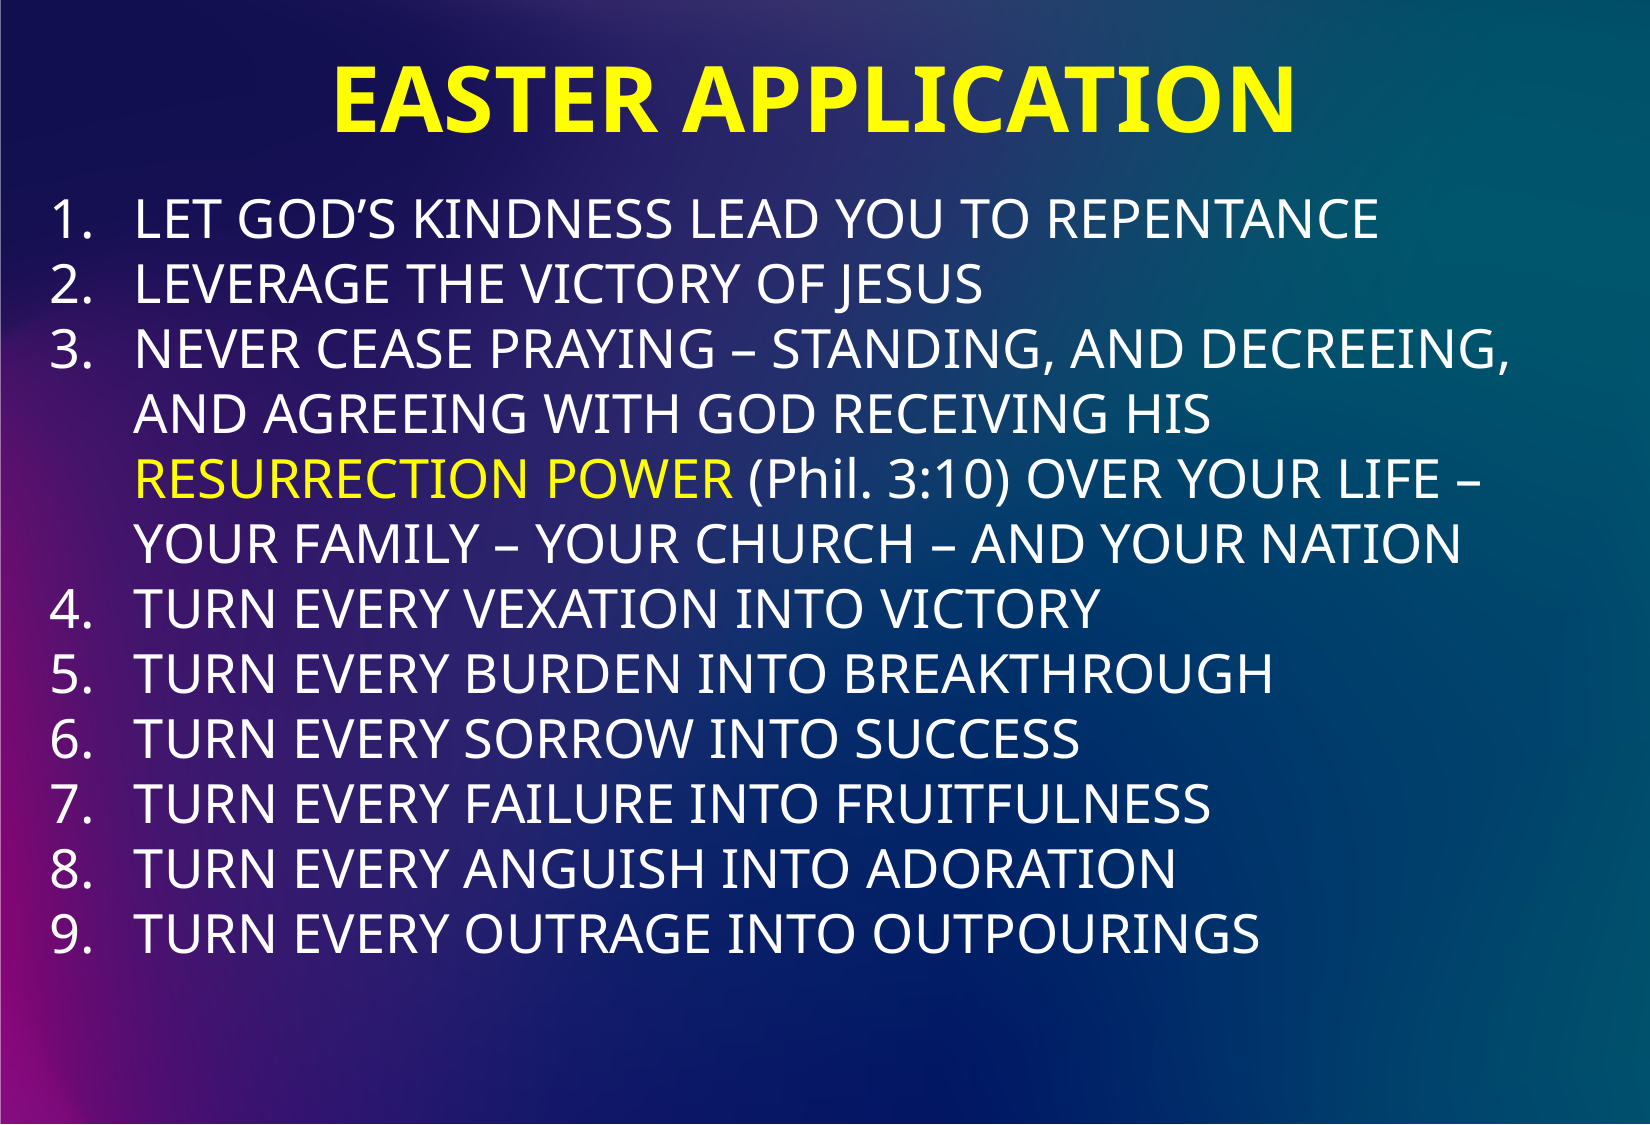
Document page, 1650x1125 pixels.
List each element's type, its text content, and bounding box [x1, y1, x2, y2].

text_box EASTER APPLICATION [34, 33, 1619, 159]
picture [0, 0, 1506, 1125]
text_box LET GOD’S KINDNESS LEAD YOU TO REPENTANCE LEVERAGE THE VICTORY OF JESUS NEVER CEASE PRAYING – STANDING, AND DECREEING, AND AGREEING WITH GOD RECEIVING HIS RESURRECTION POWER (Phil. 3:10) OVER YOUR LIFE – YOUR FAMILY – YOUR CHURCH – AND YOUR NATION TURN EVERY VEXATION INTO VICTORY TURN EVERY BURDEN INTO BREAKTHROUGH TURN EVERY SORROW INTO SUCCESS TURN EVERY FAILURE INTO FRUITFULNESS TURN EVERY ANGUISH INTO ADORATION TURN EVERY OUTRAGE INTO OUTPOURINGS [34, 177, 1608, 972]
